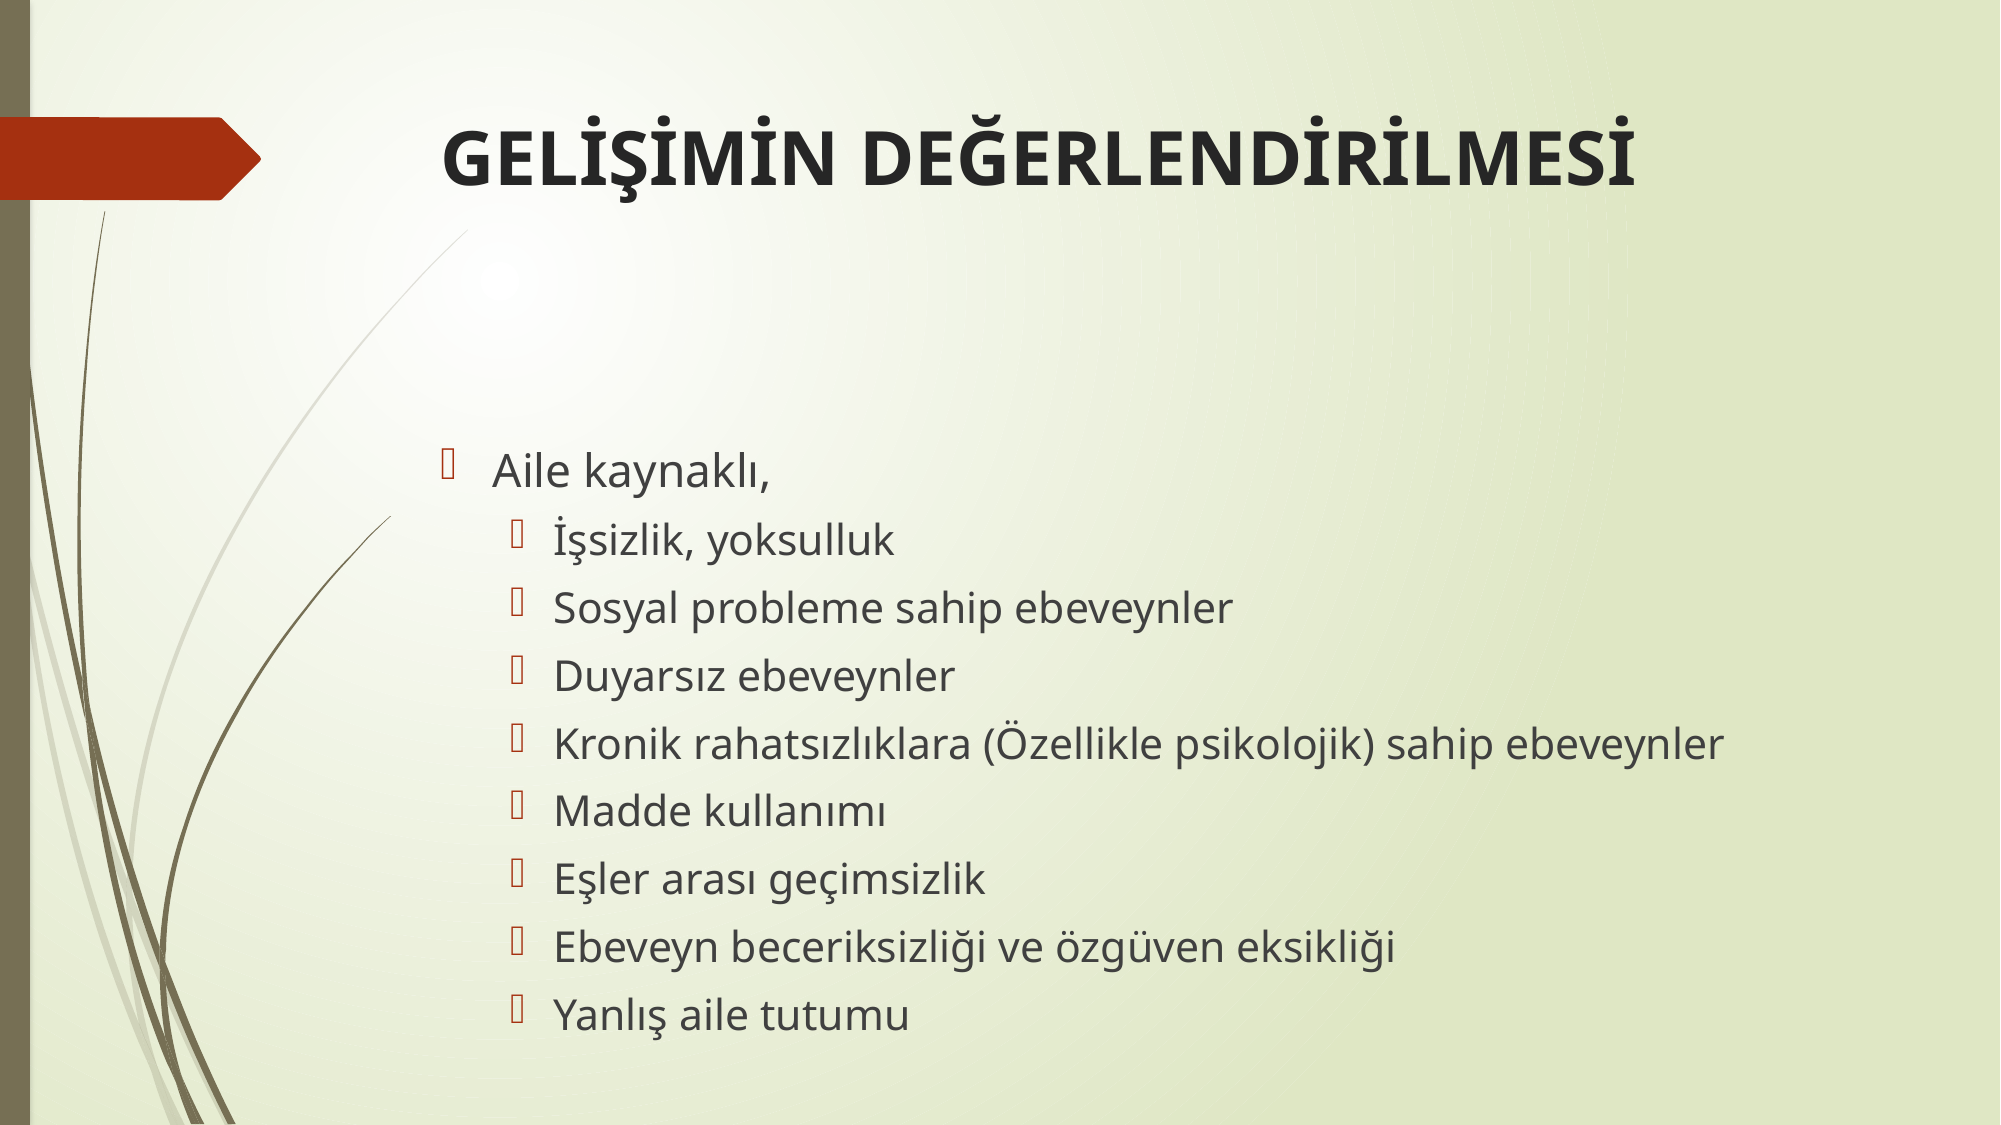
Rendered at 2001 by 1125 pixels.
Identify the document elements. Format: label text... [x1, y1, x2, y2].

title GELİŞİMİN DEĞERLENDİRİLMESİ [425, 102, 1888, 313]
list Aile kaynaklı, İşsizlik, yoksulluk Sosyal probleme sahip ebeveynler Duyarsız ebeveynler Kronik rahatsızlıklara (Özellikle psikolojik) sahip ebeveynler Madde kullanımı Eşler arası geçimsizlik Ebeveyn beceriksizliği ve özgüven eksikliği Yanlış aile tutumu [425, 433, 1888, 1054]
